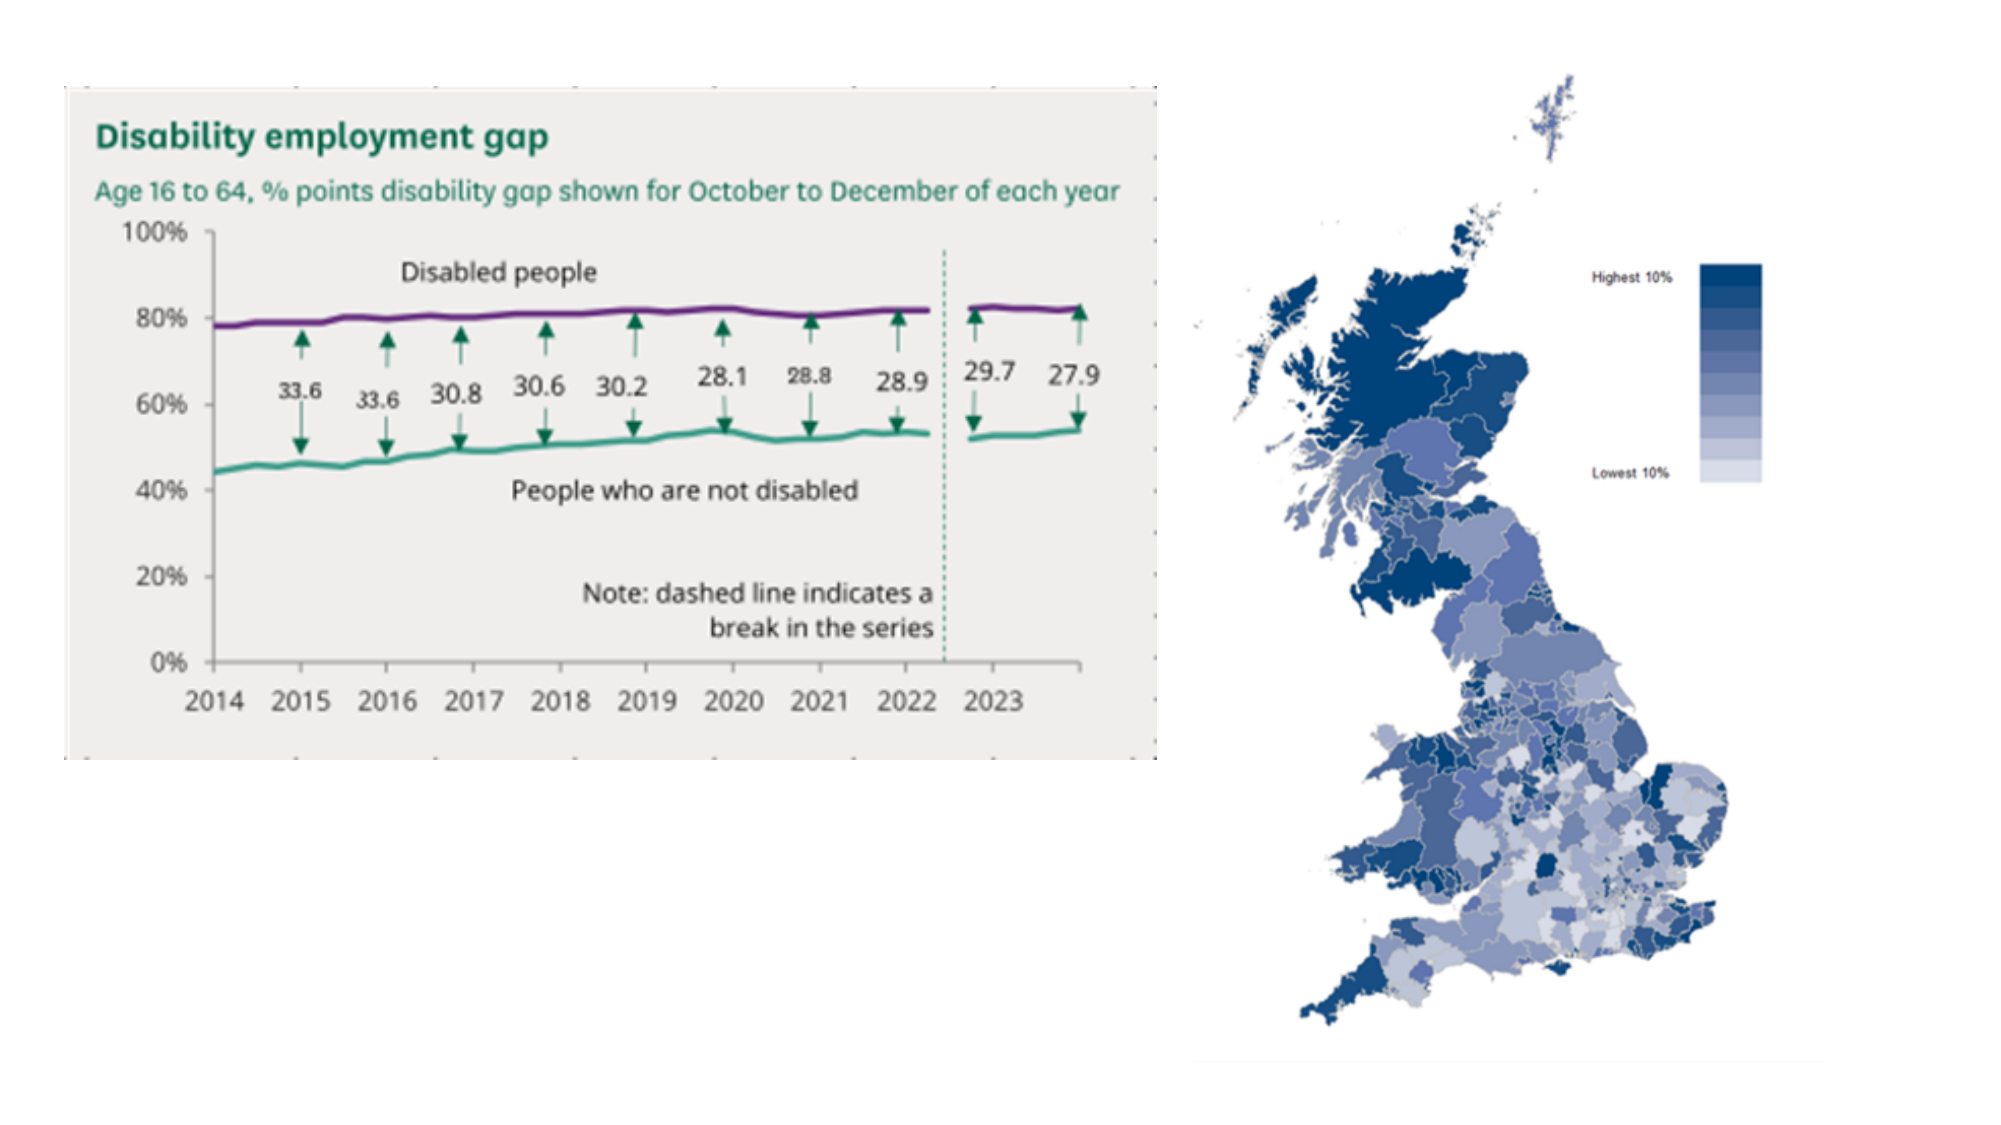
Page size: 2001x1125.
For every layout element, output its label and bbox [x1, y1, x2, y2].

picture [64, 85, 1157, 761]
picture [1192, 61, 1825, 1063]
